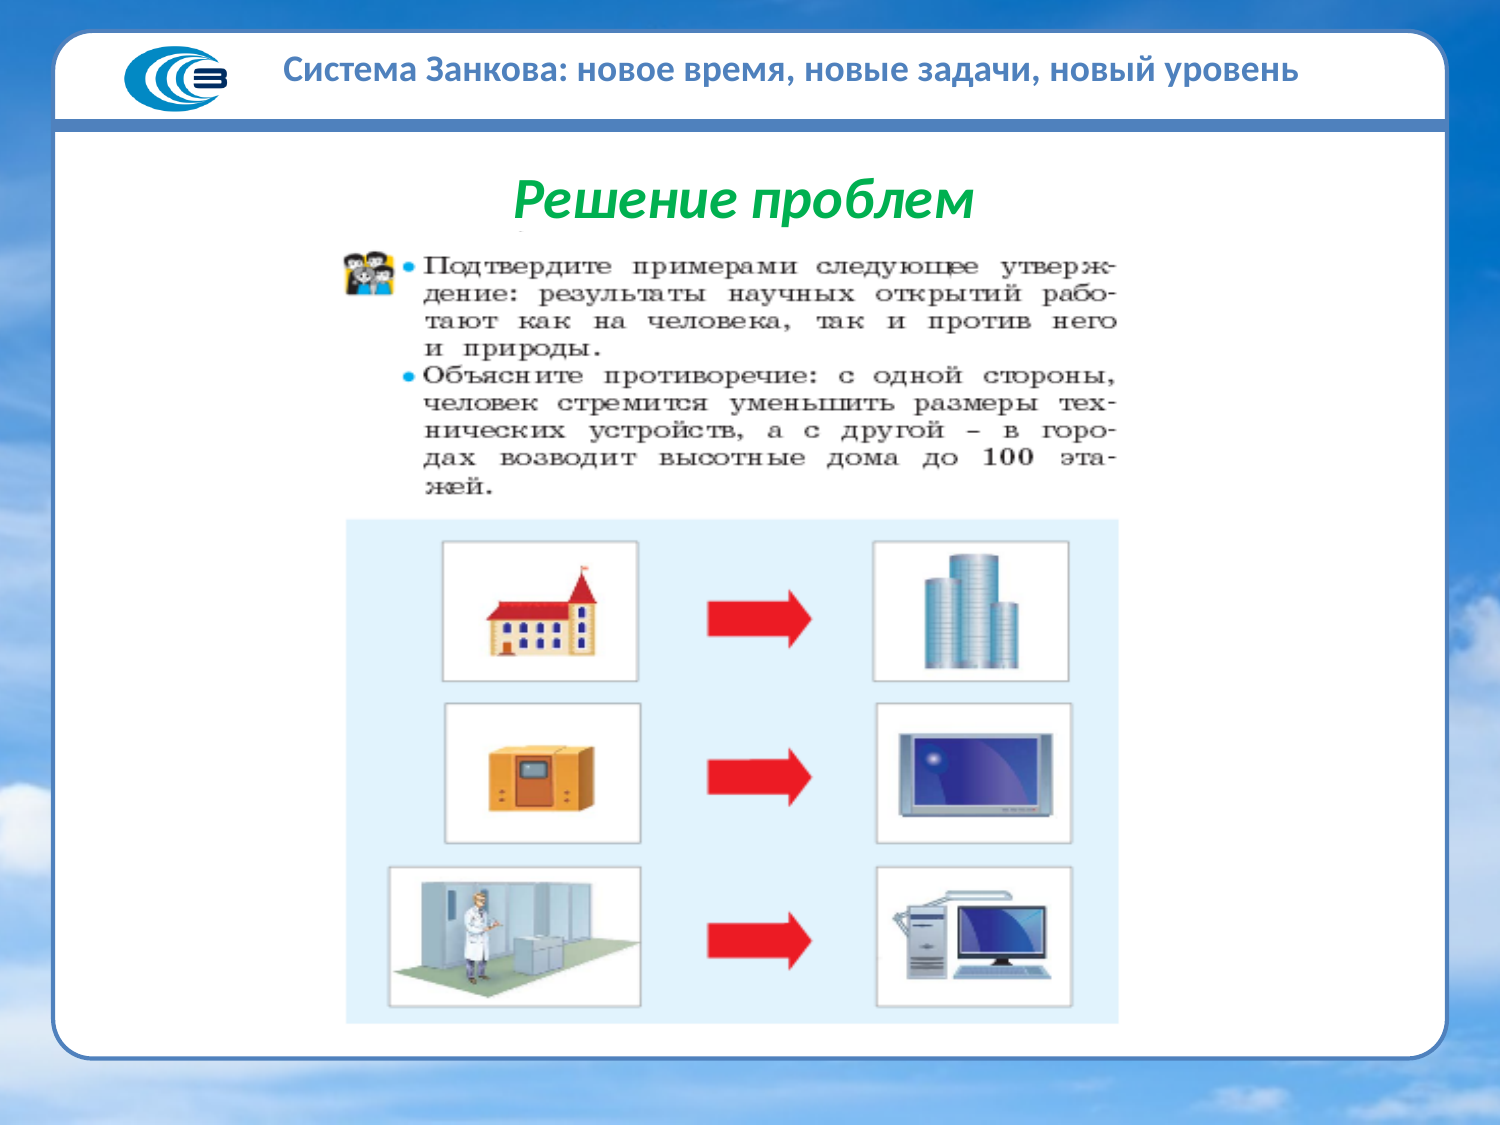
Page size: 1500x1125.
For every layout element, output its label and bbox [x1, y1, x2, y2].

picture [324, 231, 1188, 1039]
text_box [0, 0, 1500, 1125]
picture [123, 42, 231, 119]
